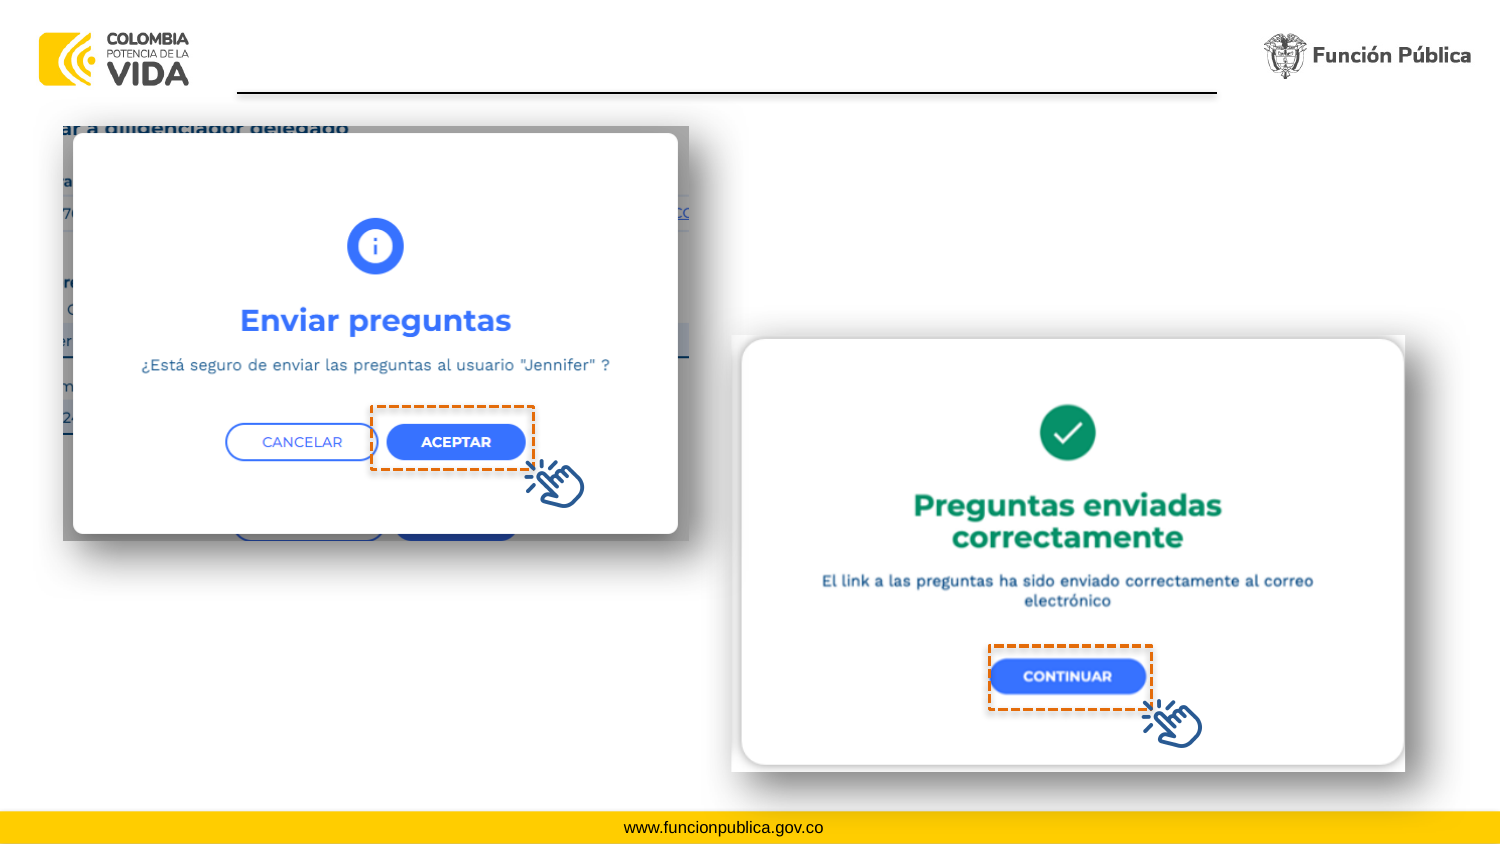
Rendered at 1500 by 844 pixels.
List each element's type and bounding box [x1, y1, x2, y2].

picture [1254, 0, 1480, 113]
picture [31, 17, 196, 101]
picture [63, 126, 689, 541]
picture [730, 335, 1406, 773]
